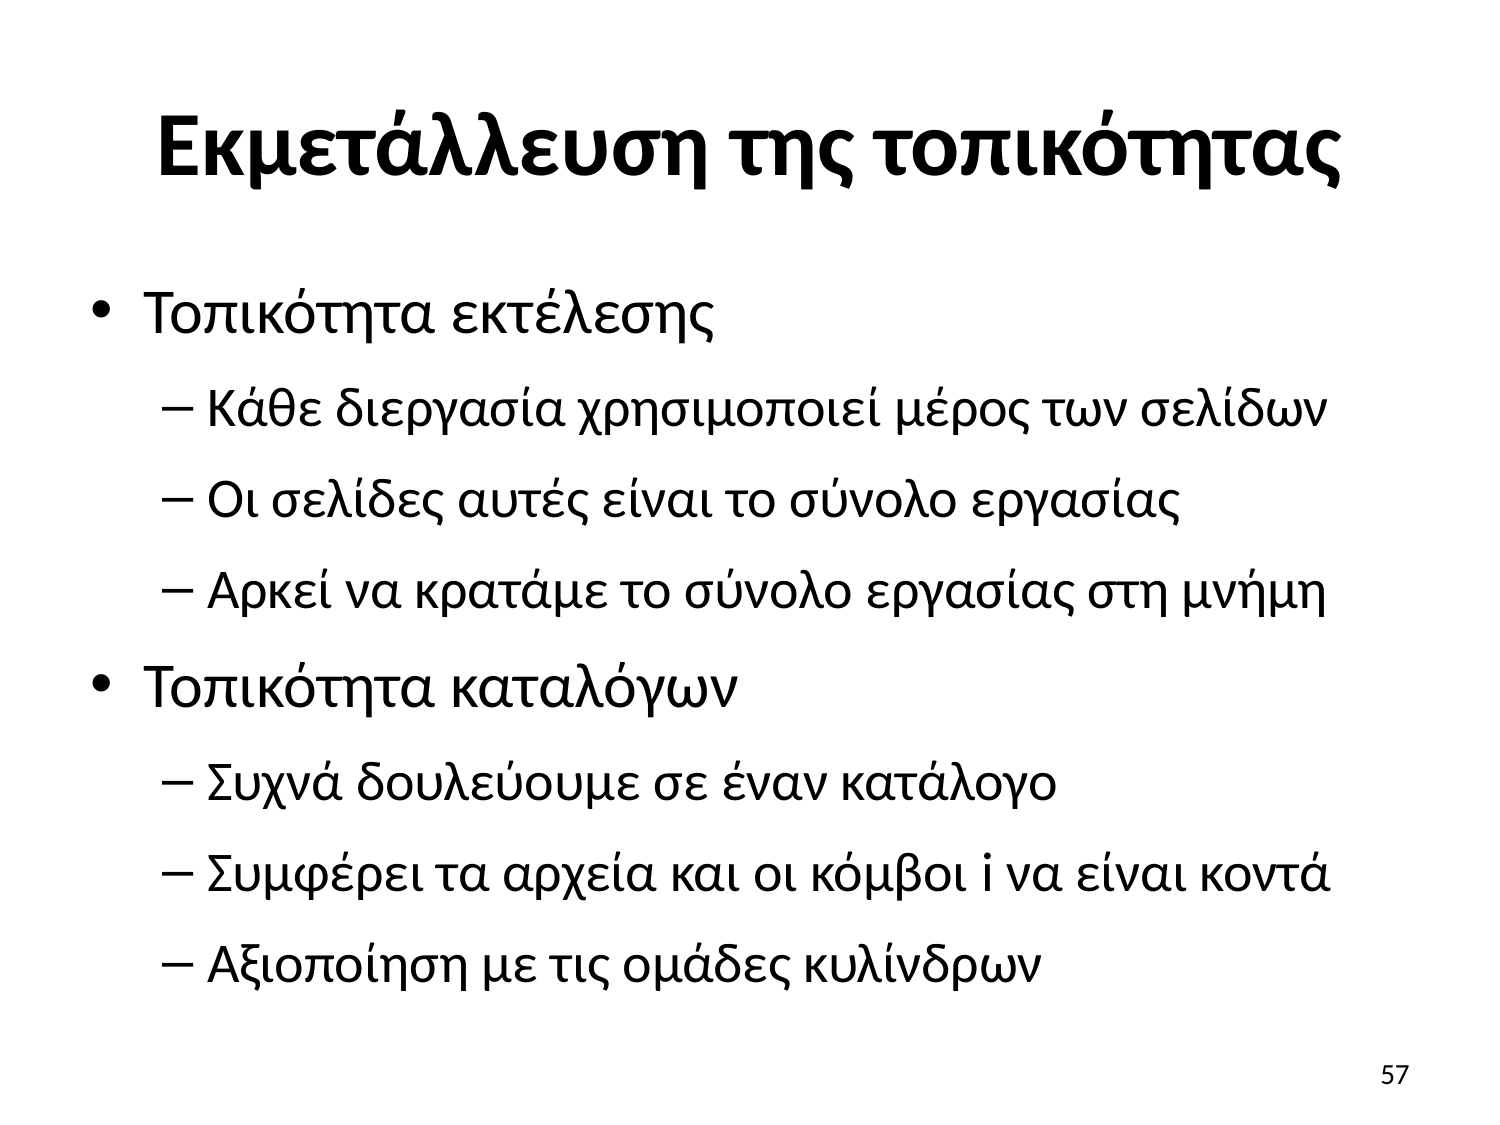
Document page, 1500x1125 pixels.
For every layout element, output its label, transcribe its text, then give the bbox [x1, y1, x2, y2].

title Εκμετάλλευση της τοπικότητας [75, 45, 1425, 233]
slide_number 57 [1074, 1042, 1425, 1103]
list Τοπικότητα εκτέλεσης Κάθε διεργασία χρησιμοποιεί μέρος των σελίδων Οι σελίδες αυτές είναι το σύνολο εργασίας Αρκεί να κρατάμε το σύνολο εργασίας στη μνήμη Τοπικότητα καταλόγων Συχνά δουλεύουμε σε έναν κατάλογο Συμφέρει τα αρχεία και οι κόμβοι i να είναι κοντά Αξιοποίηση με τις ομάδες κυλίνδρων [75, 262, 1425, 1005]
